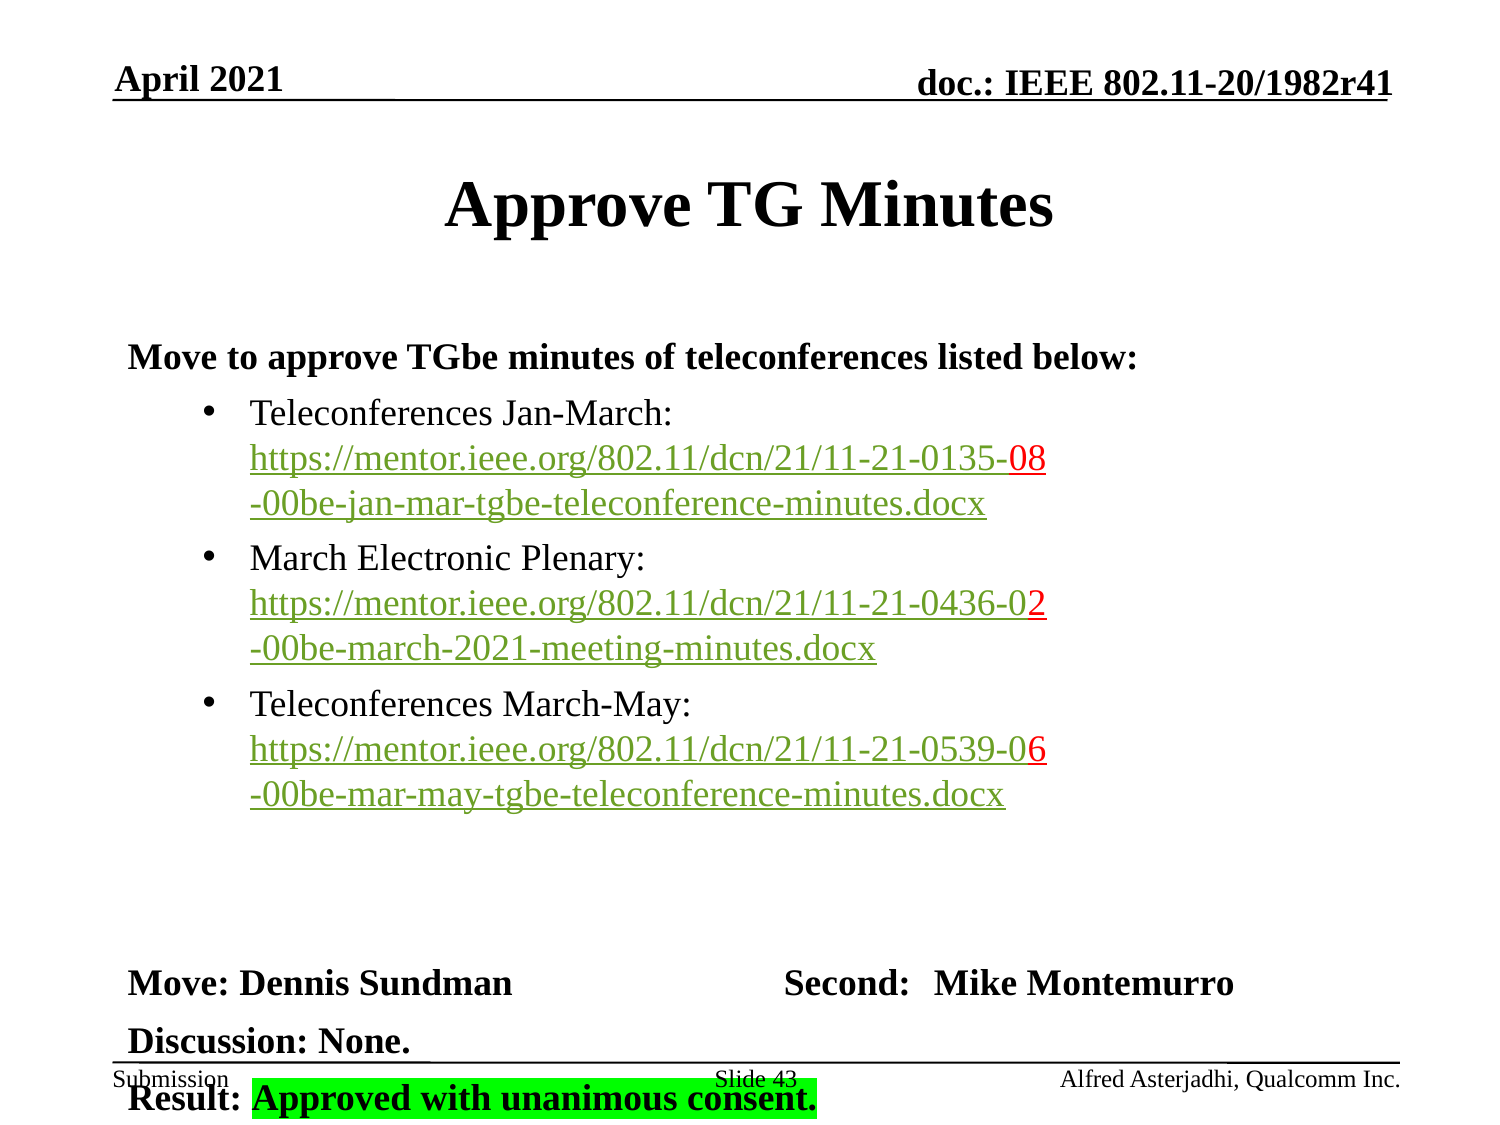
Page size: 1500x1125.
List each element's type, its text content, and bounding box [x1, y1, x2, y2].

title Approve TG Minutes [112, 112, 1388, 288]
list Move to approve TGbe minutes of teleconferences listed below: Teleconferences Jan-March: https://mentor.ieee.org/802.11/dcn/21/11-21-0135-08-00be-jan-mar-tgbe-teleconference-minutes.docx March Electronic Plenary: https://mentor.ieee.org/802.11/dcn/21/11-21-0436-02-00be-march-2021-meeting-minutes.docx Teleconferences March-May: https://mentor.ieee.org/802.11/dcn/21/11-21-0539-06-00be-mar-may-tgbe-teleconference-minutes.docx Move: Dennis Sundman Second: Mike Montemurro Discussion: None. Result: Approved with unanimous consent. [112, 324, 1388, 1000]
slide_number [114, 54, 423, 100]
footer Alfred Asterjadhi, Qualcomm Inc. [878, 1061, 1402, 1093]
slide_number Slide 43 [712, 1061, 800, 1123]
